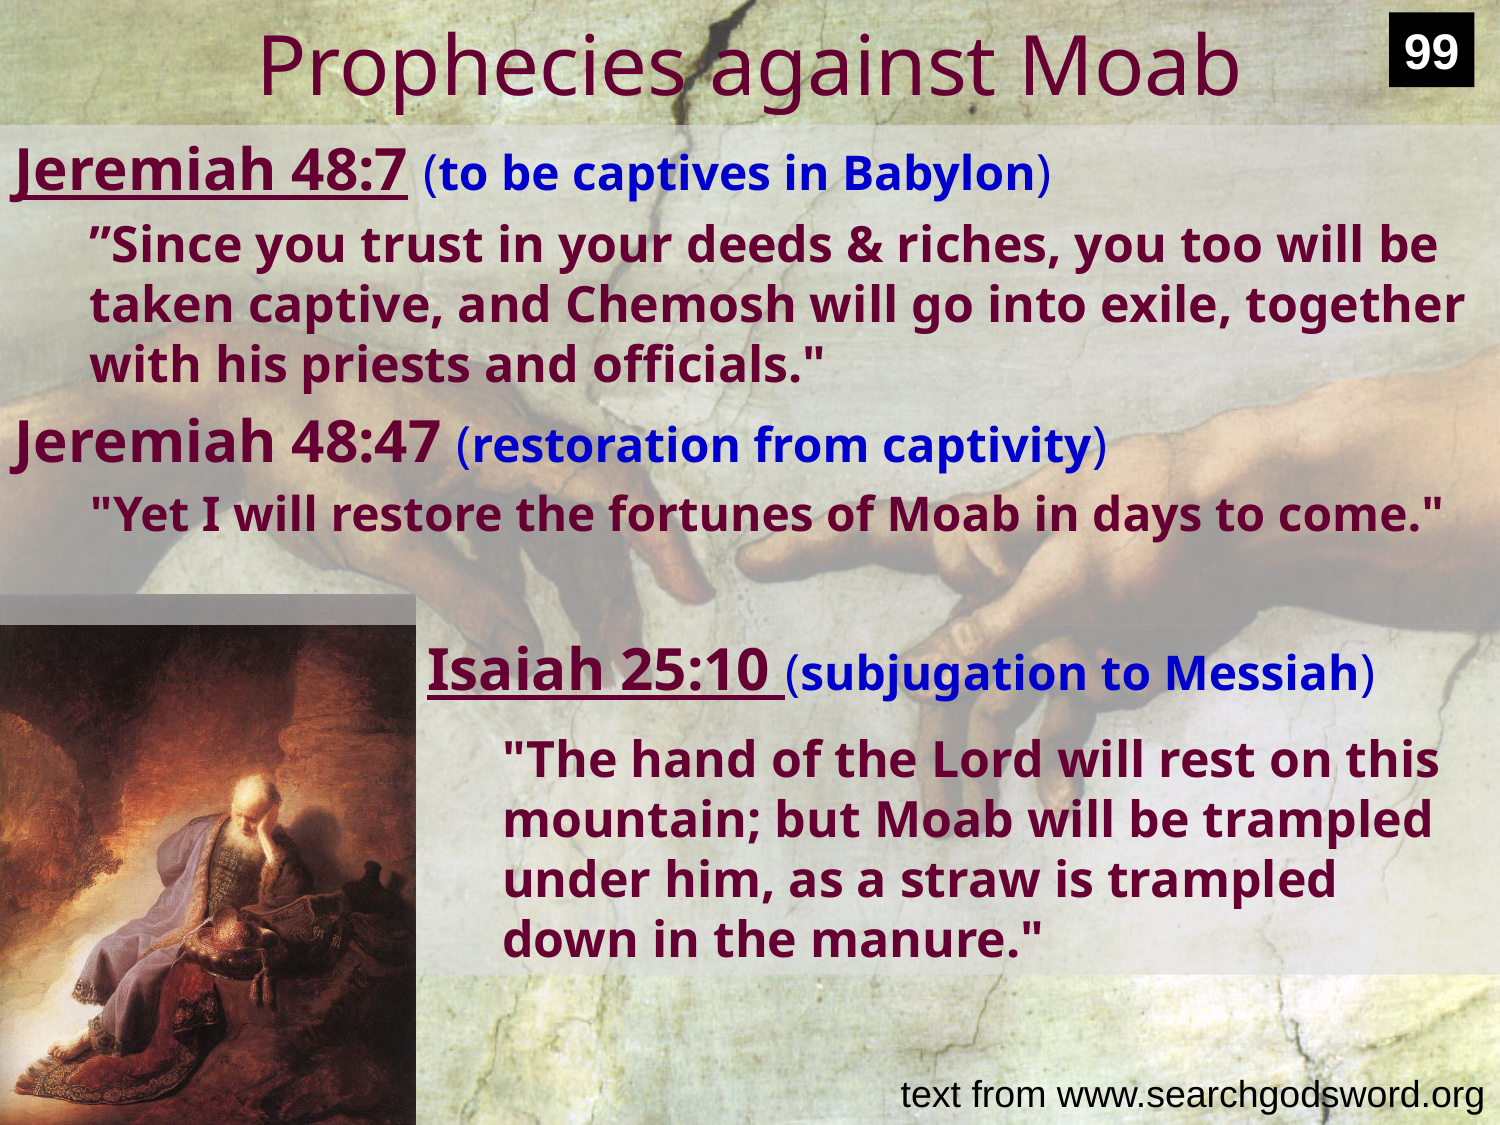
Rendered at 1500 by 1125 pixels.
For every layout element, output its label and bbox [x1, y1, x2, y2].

picture [0, 0, 1500, 1125]
list [0, 594, 416, 1125]
